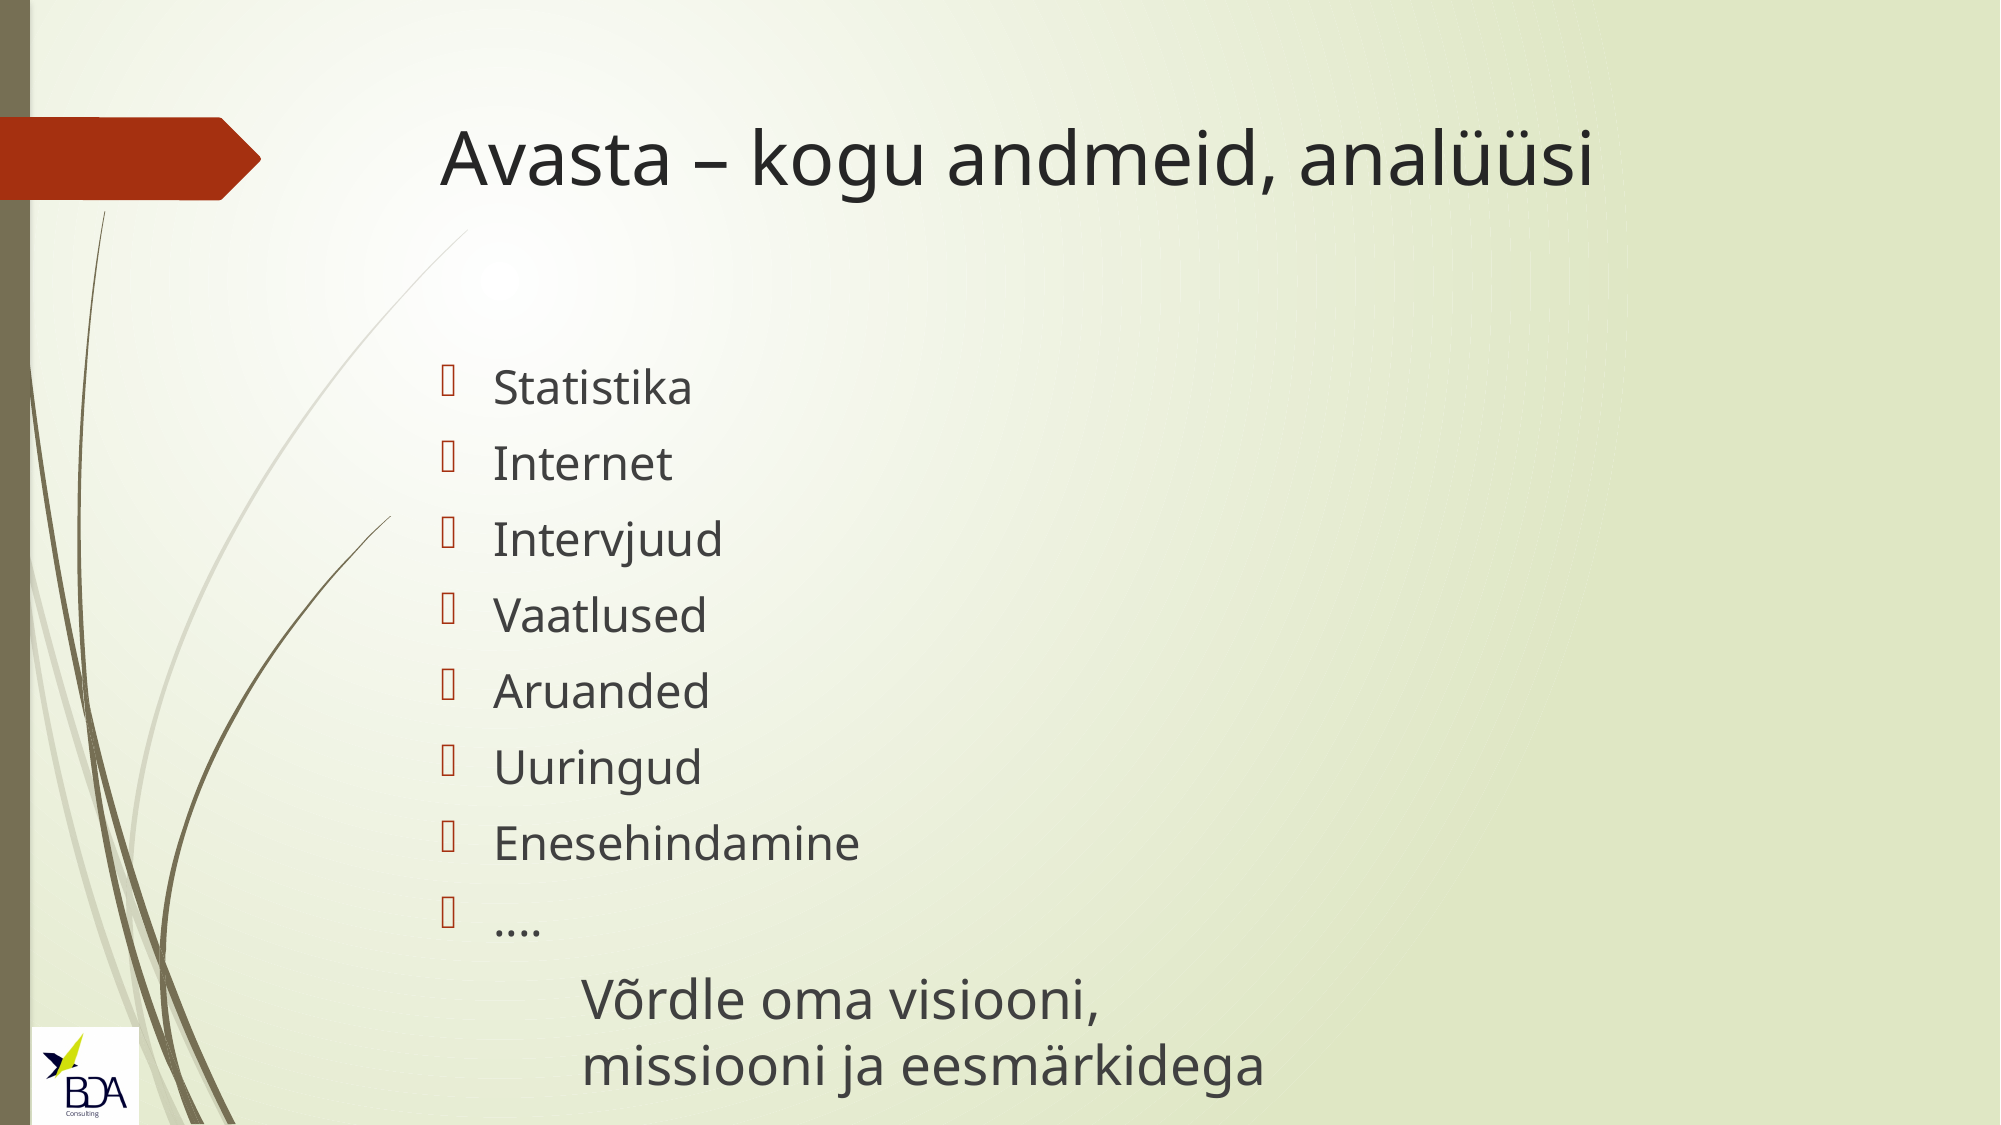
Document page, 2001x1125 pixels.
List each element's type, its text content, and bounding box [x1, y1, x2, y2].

picture [32, 1027, 139, 1125]
title Avasta – kogu andmeid, analüüsi [425, 102, 1888, 313]
list Statistika Internet Intervjuud Vaatlused Aruanded Uuringud Enesehindamine .... Võrdle oma visiooni, missiooni ja eesmärkidega [425, 350, 1947, 1125]
